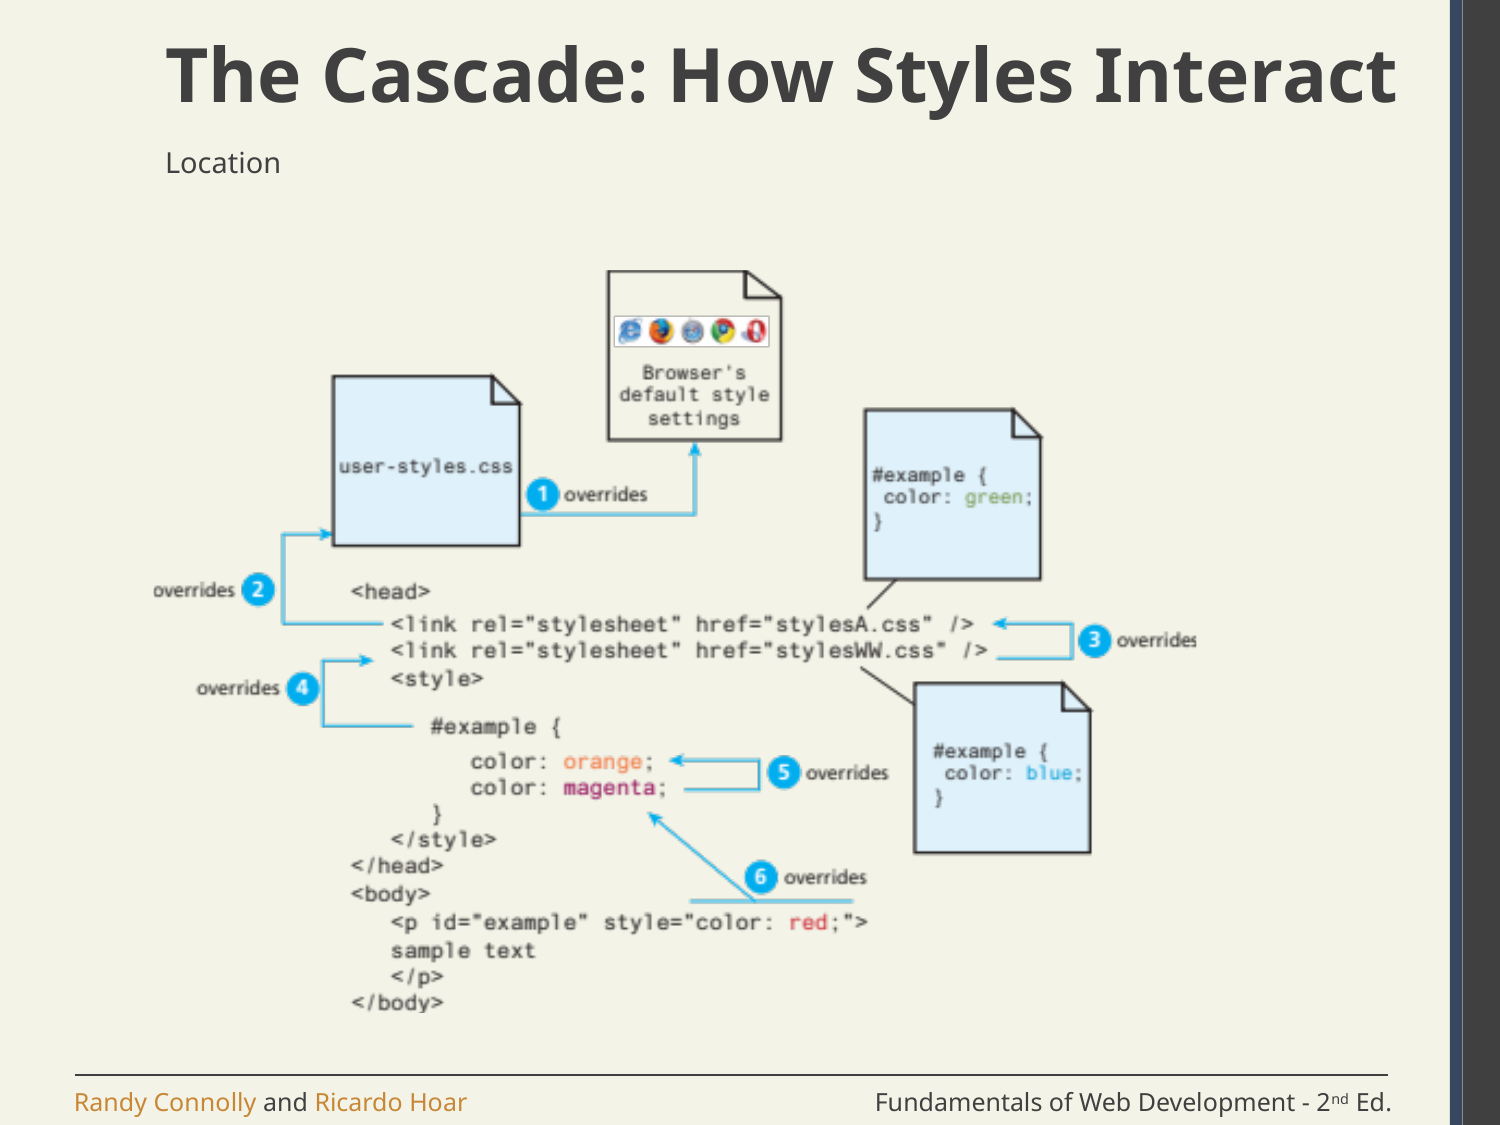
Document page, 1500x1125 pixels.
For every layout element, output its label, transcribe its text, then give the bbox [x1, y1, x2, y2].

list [149, 269, 1201, 1013]
title The Cascade: How Styles Interact [150, 20, 1425, 188]
list Location [150, 137, 1200, 188]
